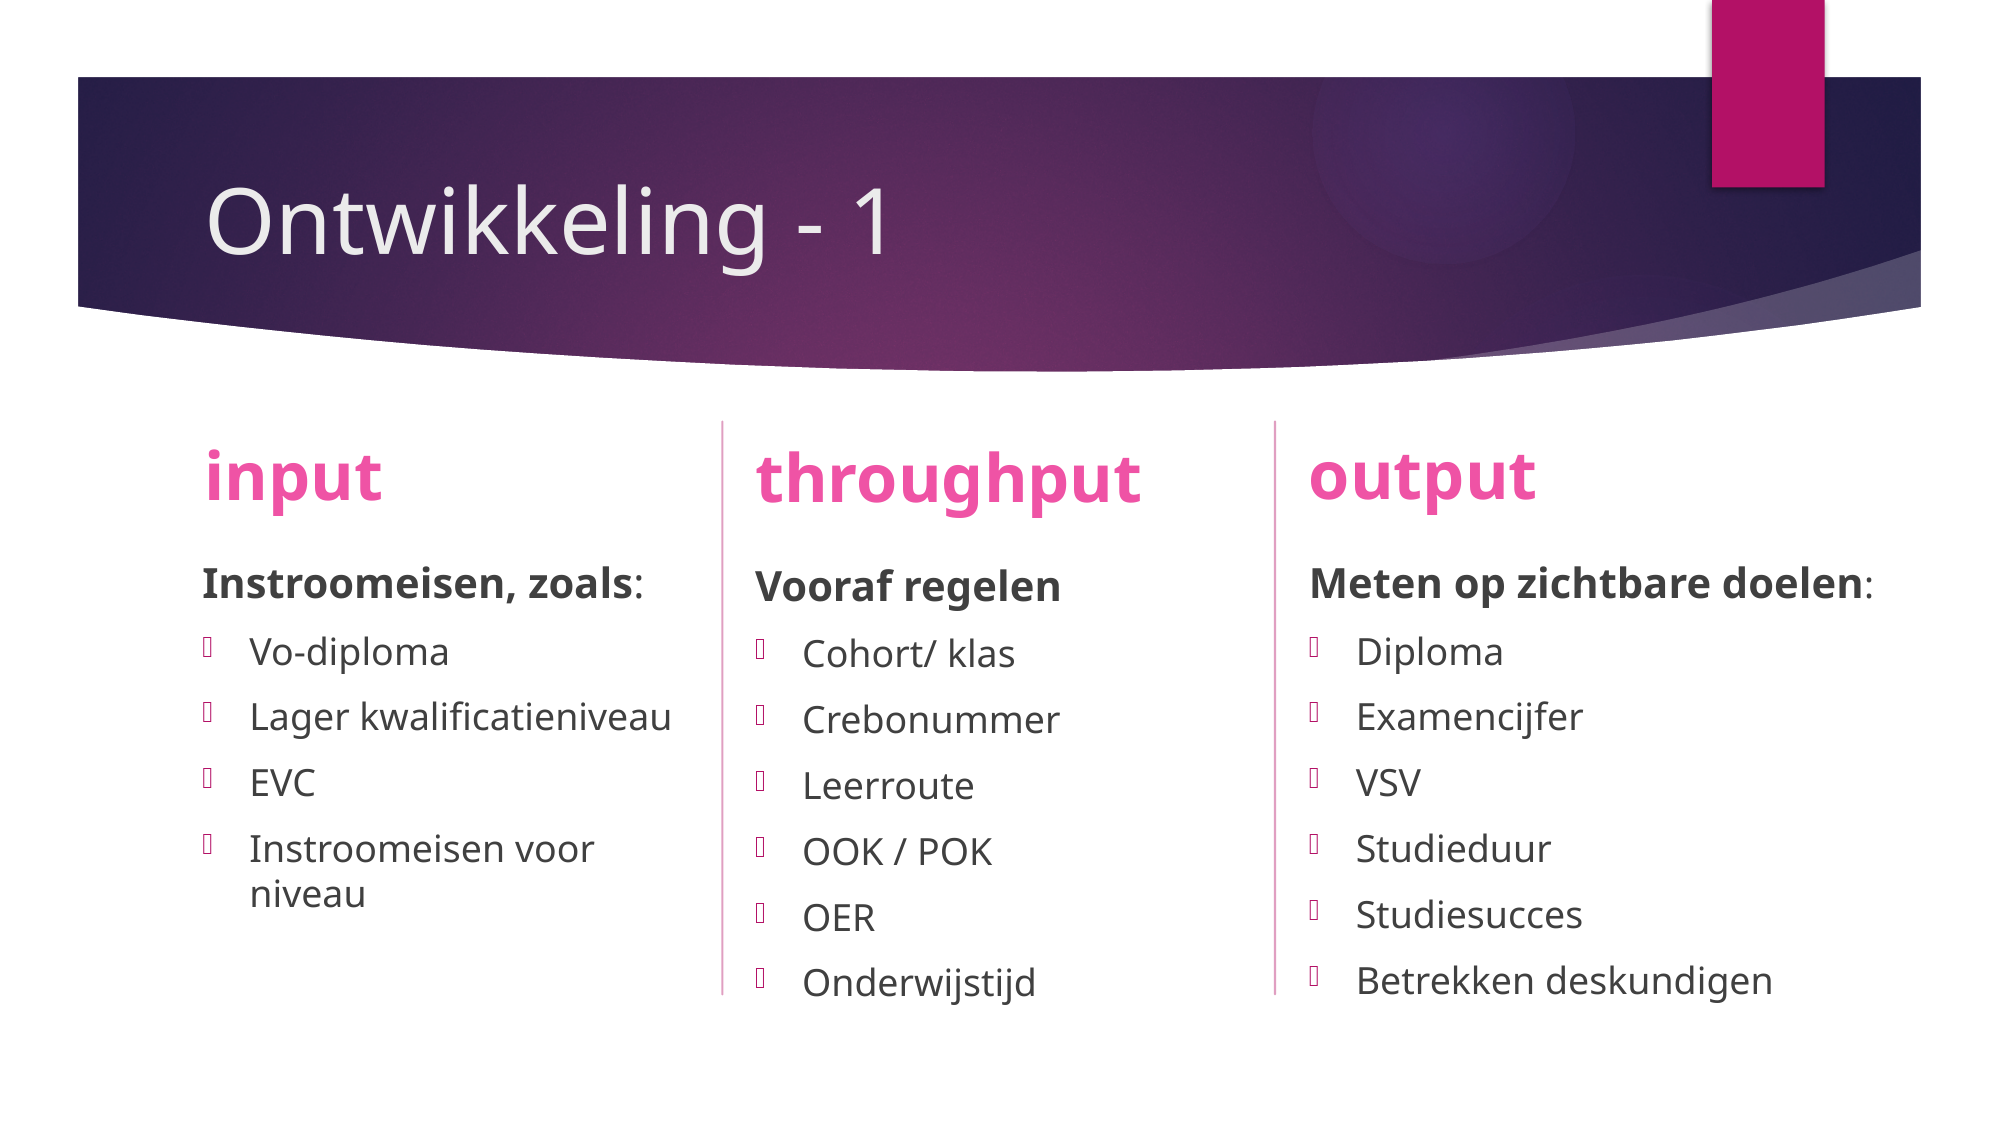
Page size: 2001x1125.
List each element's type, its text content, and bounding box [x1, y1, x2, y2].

list Vooraf regelen Cohort/ klas Crebonummer Leerroute OOK / POK OER Onderwijstijd [740, 551, 1257, 1019]
list input [189, 427, 705, 522]
title Ontwikkeling - 1 [189, 159, 1638, 276]
list throughput [740, 428, 1257, 524]
list Instroomeisen, zoals: Vo-diploma Lager kwalificatieniveau EVC Instroomeisen voor niveau [187, 549, 703, 1017]
list output [1293, 425, 1810, 520]
list Meten op zichtbare doelen: Diploma Examencijfer VSV Studieduur Studiesucces Betrekken deskundigen [1293, 549, 1911, 1017]
